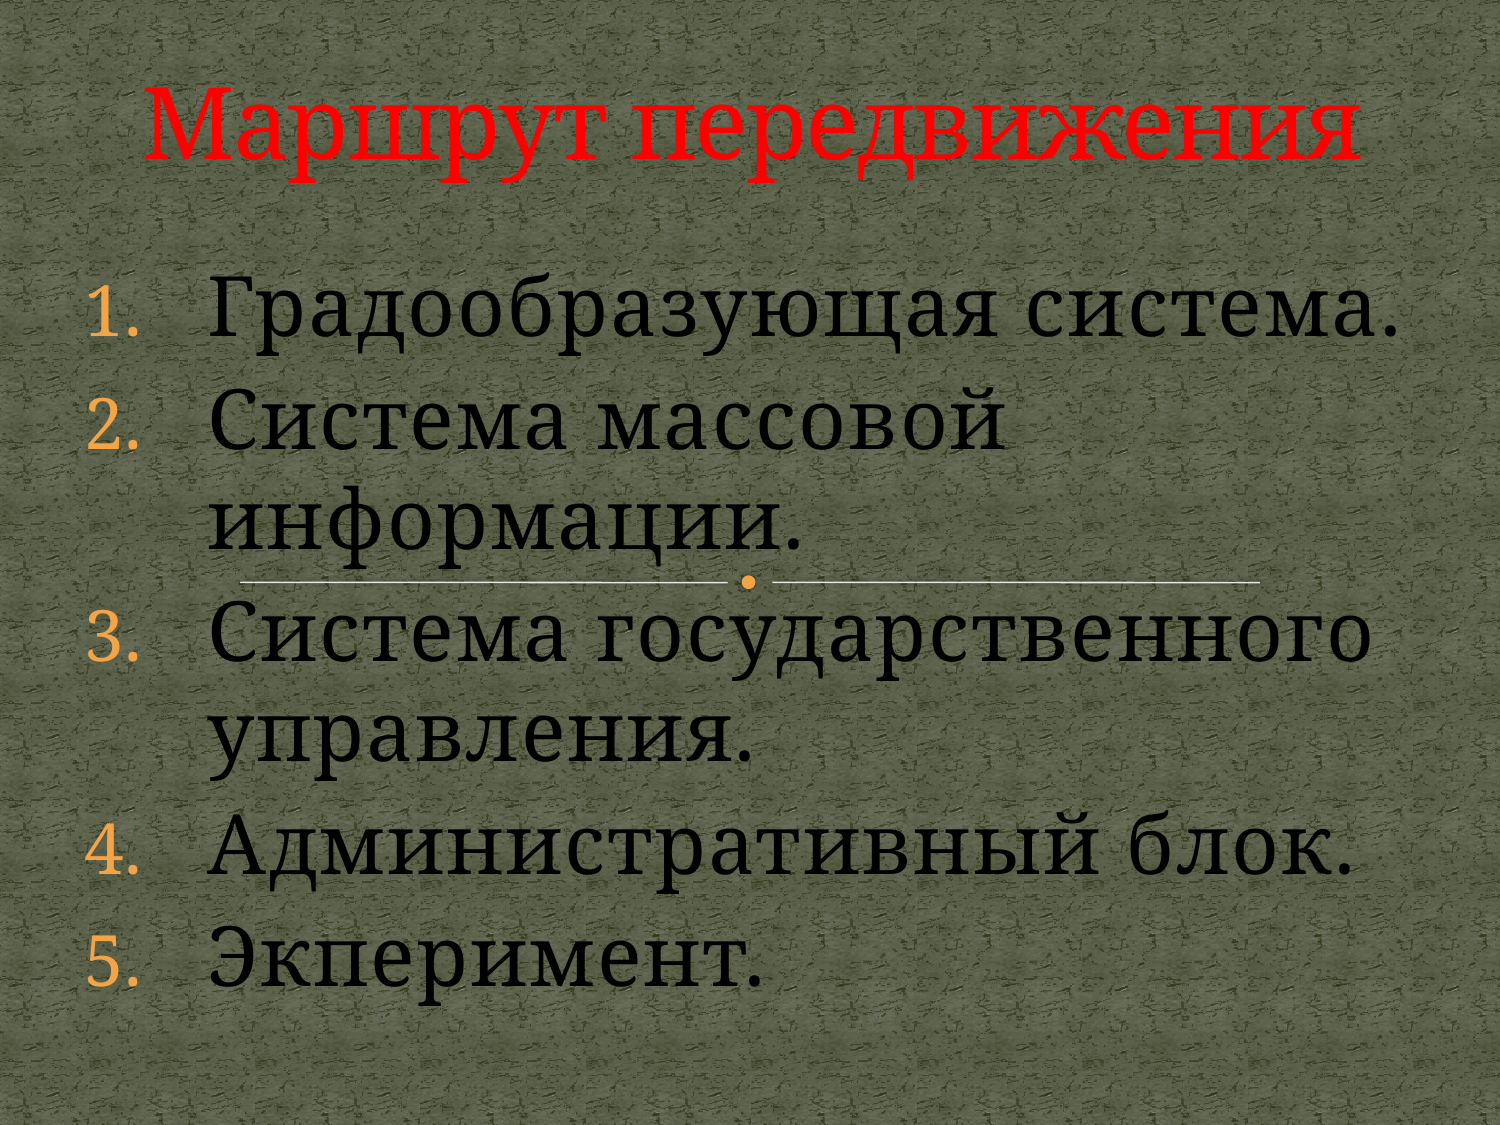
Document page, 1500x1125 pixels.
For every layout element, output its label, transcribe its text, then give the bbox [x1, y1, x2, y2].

title Маршрут передвижения [70, 58, 1433, 188]
subtitle Градообразующая система. Система массовой информации. Система государственного управления. Административный блок. Экперимент. [70, 246, 1433, 736]
